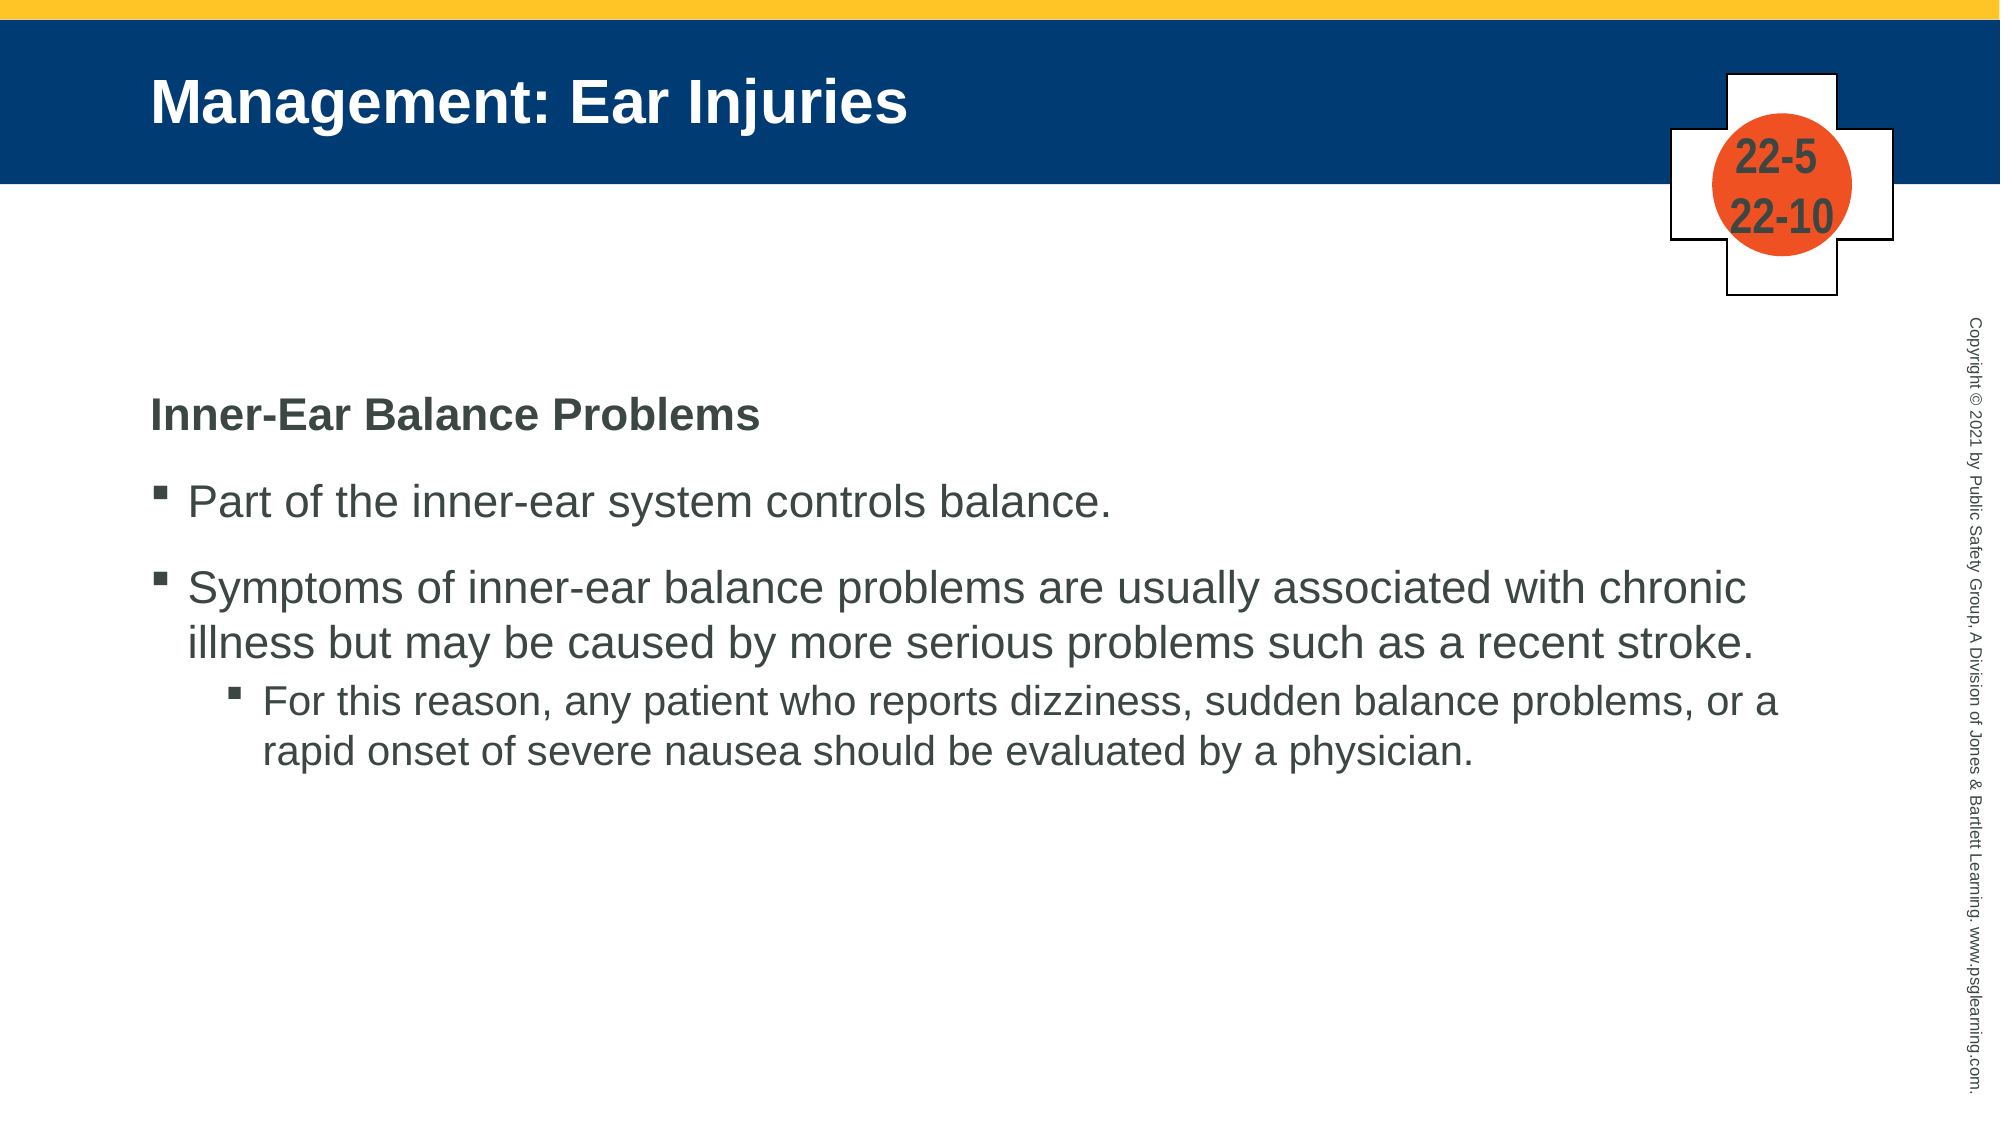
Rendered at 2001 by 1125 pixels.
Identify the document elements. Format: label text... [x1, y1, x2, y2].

list Inner-Ear Balance Problems Part of the inner-ear system controls balance. Symptoms of inner-ear balance problems are usually associated with chronic illness but may be caused by more serious problems such as a recent stroke. For this reason, any patient who reports dizziness, sudden balance problems, or a rapid onset of severe nausea should be evaluated by a physician. [135, 377, 1865, 956]
title Management: Ear Injuries [0, 19, 2000, 185]
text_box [1671, 73, 1893, 295]
